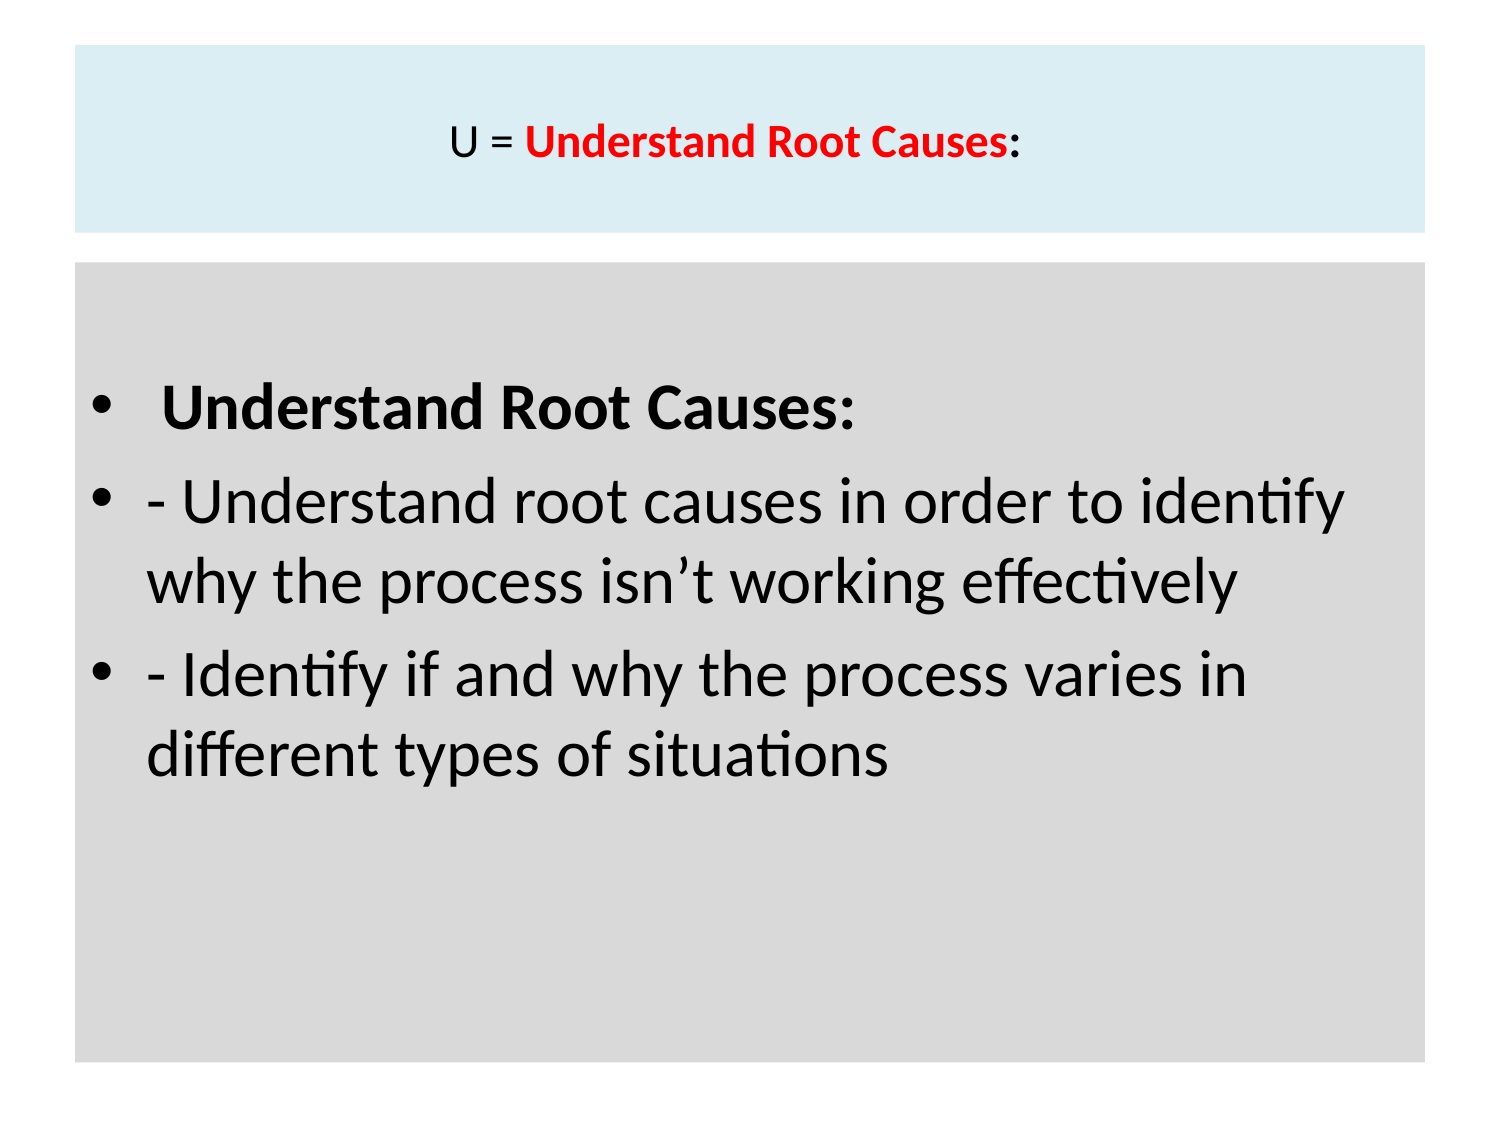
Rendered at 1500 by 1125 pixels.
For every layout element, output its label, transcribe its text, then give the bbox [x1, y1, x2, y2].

title U = Understand Root Causes: [75, 45, 1425, 233]
list Understand Root Causes: - Understand root causes in order to identify why the process isn’t working effectively - Identify if and why the process varies in different types of situations [75, 262, 1425, 1063]
